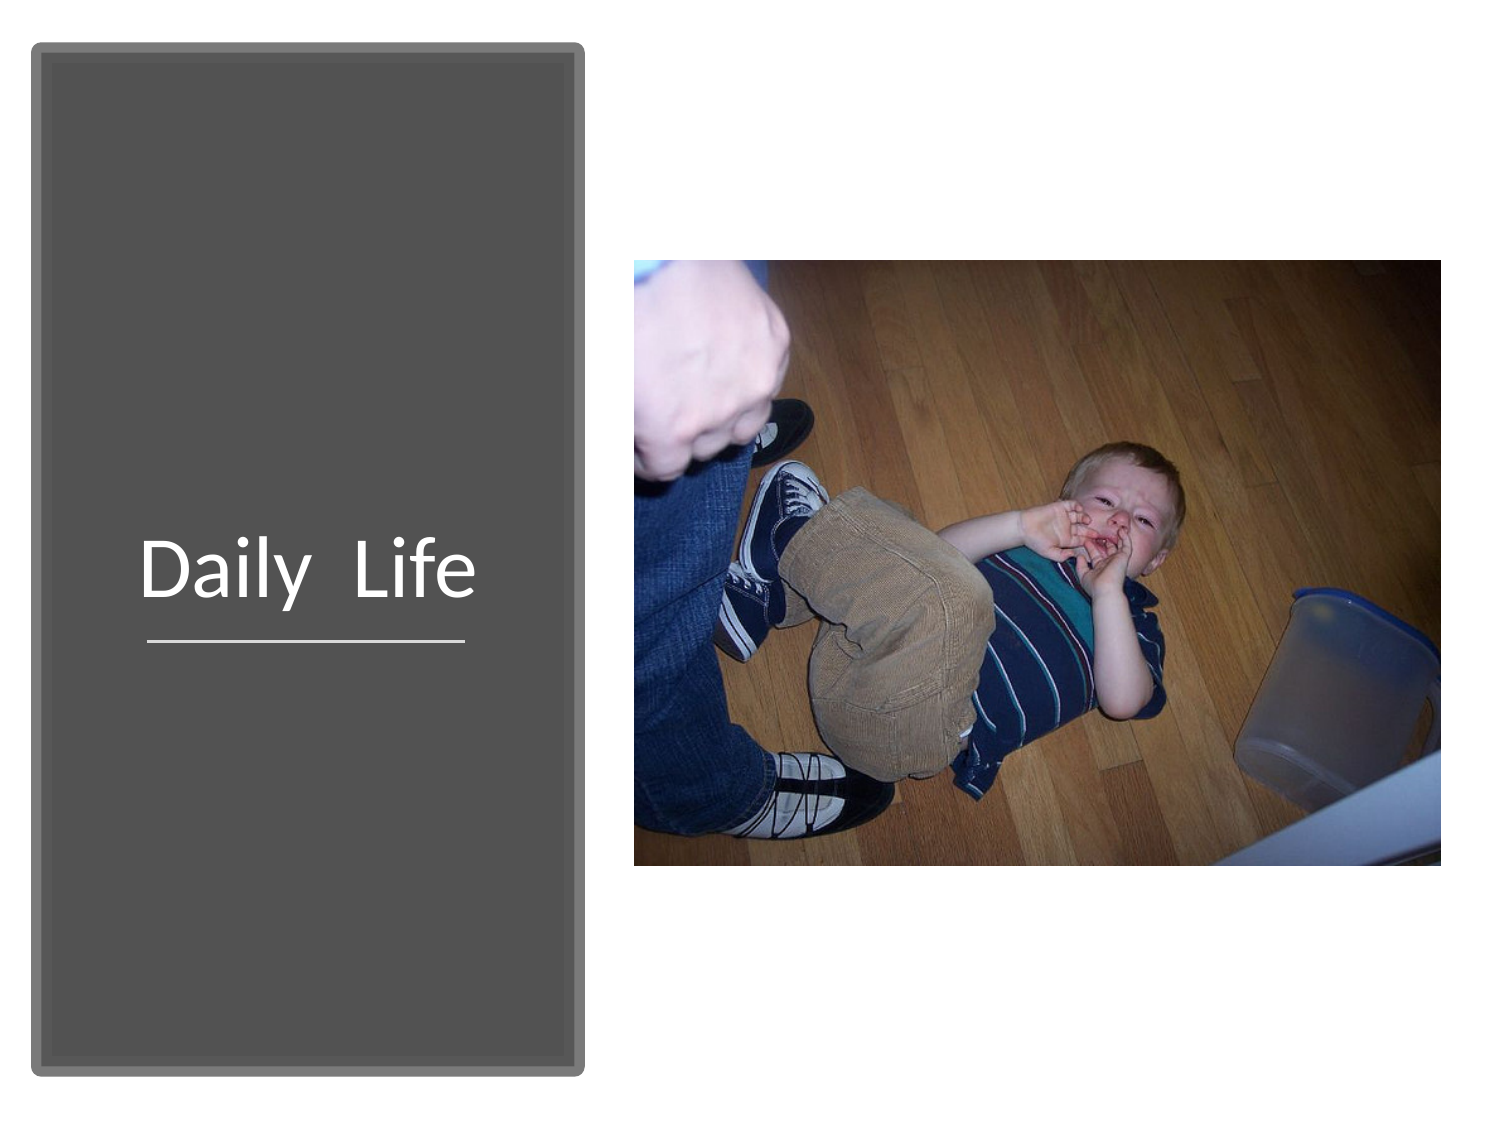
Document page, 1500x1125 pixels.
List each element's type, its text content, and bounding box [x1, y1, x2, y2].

text_box [39, 51, 576, 1068]
title Daily Life [82, 149, 533, 624]
picture [633, 260, 1441, 866]
